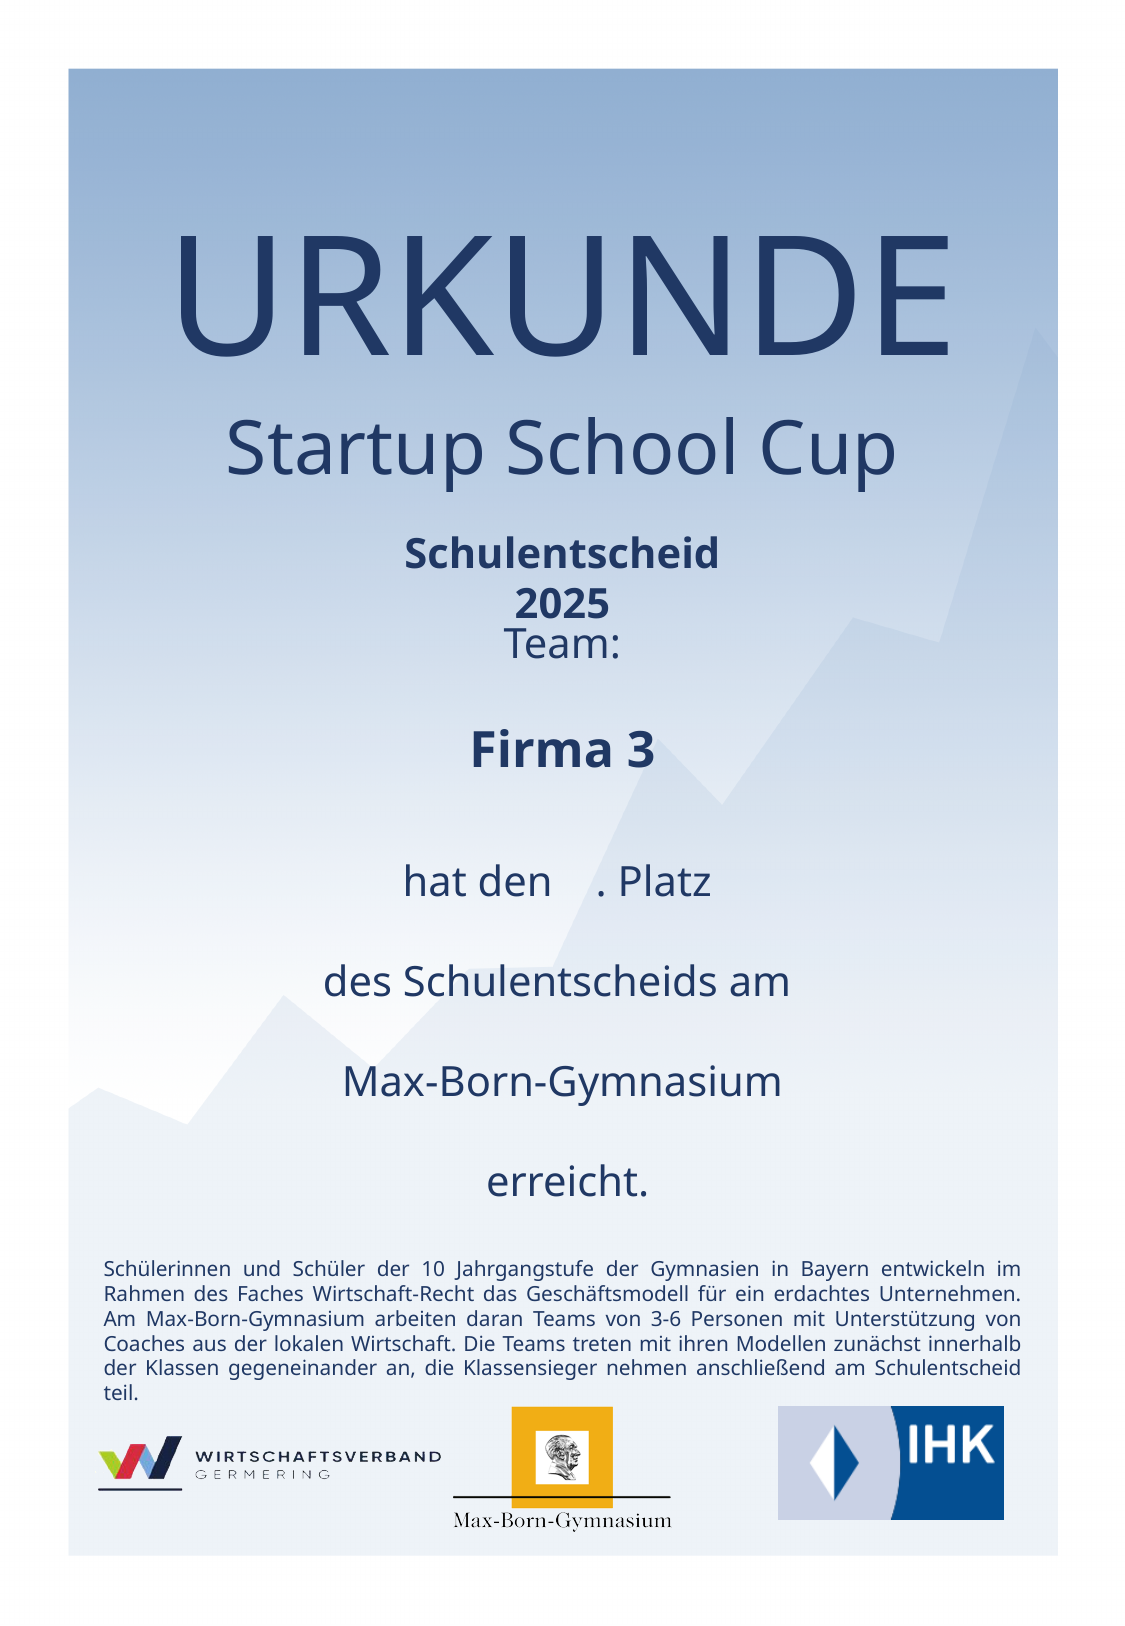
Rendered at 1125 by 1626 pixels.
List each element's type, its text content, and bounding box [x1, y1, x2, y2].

text_box URKUNDE [88, 181, 1037, 397]
text_box Startup School Cup [175, 392, 950, 498]
picture [0, 0, 1125, 1625]
text_box hat den . Platz des Schulentscheids am Max-Born-Gymnasium erreicht. Schülerinnen und Schüler der 10 Jahrgangstufe der Gymnasien in Bayern entwickeln im Rahmen des Faches Wirtschaft-Recht das Geschäftsmodell für ein erdachtes Unternehmen. Am Max-Born-Gymnasium arbeiten daran Teams von 3-6 Personen mit Unterstützung von Coaches aus der lokalen Wirtschaft. Die Teams treten mit ihren Modellen zunächst innerhalb der Klassen gegeneinander an, die Klassensieger nehmen anschließend am Schulentscheid teil. [88, 847, 1037, 1413]
text_box Team: Firma 3 [327, 609, 798, 785]
text_box Schulentscheid 2025 [346, 519, 779, 609]
